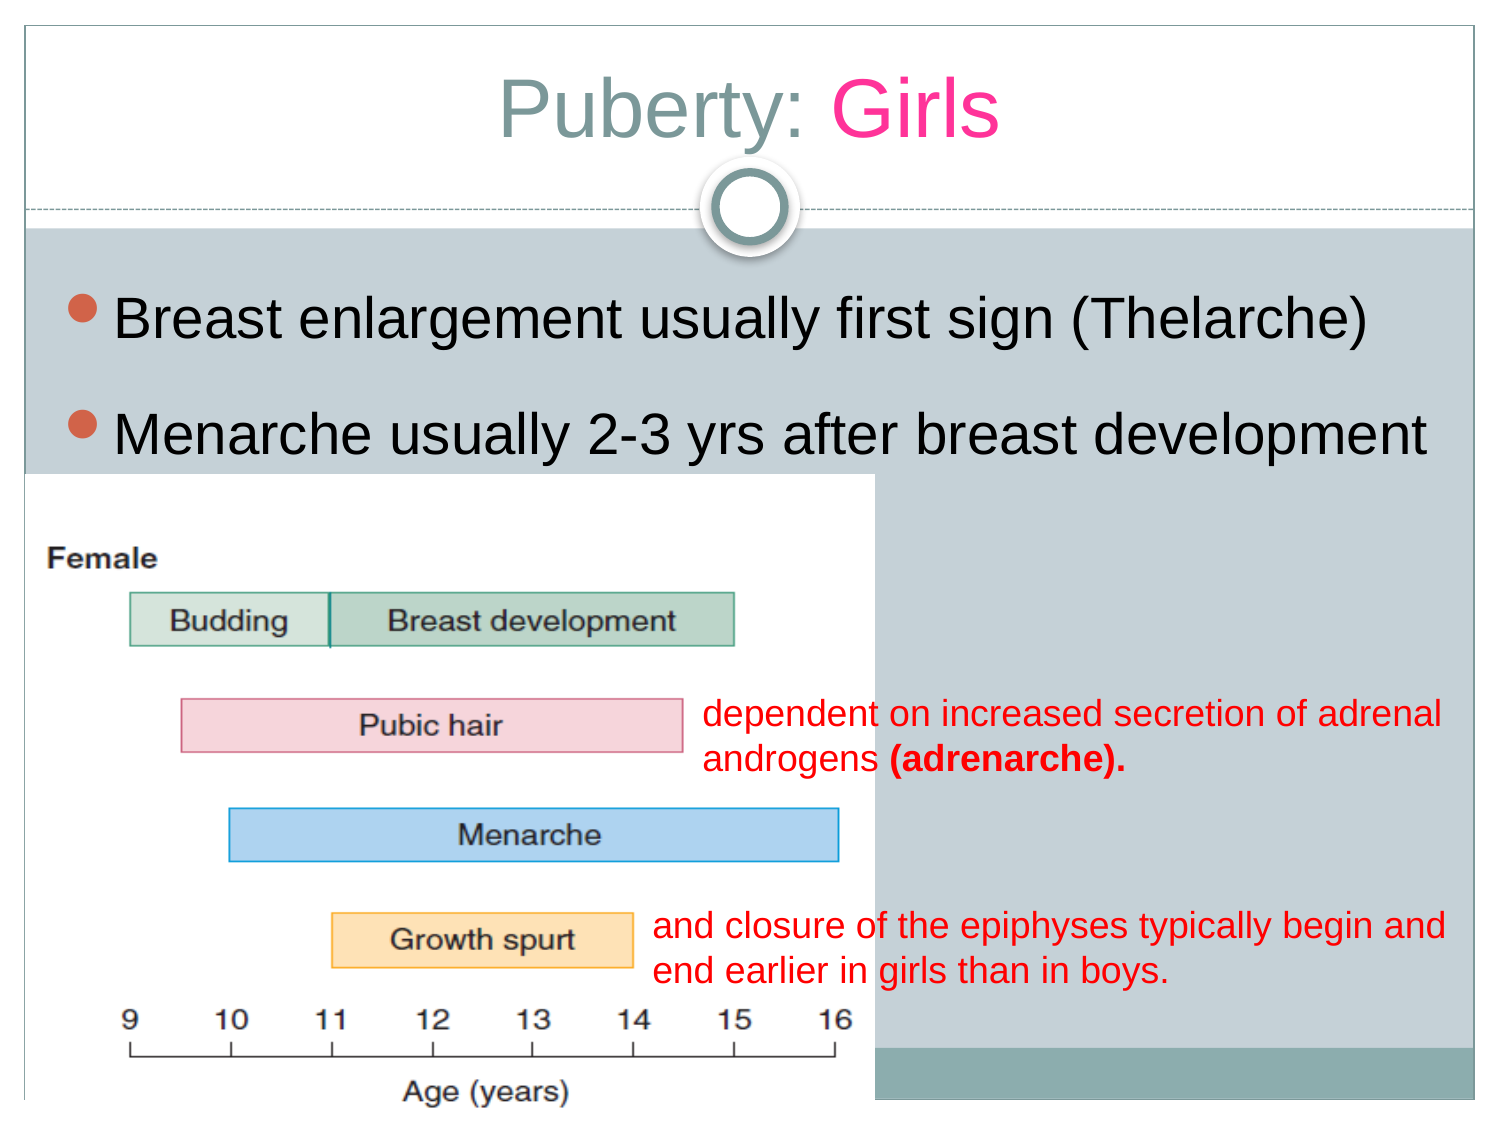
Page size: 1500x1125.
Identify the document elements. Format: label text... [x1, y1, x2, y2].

list Breast enlargement usually first sign (Thelarche) Menarche usually 2-3 yrs after breast development [49, 237, 1445, 475]
title Puberty: Girls [49, 37, 1450, 162]
text_box and closure of the epiphyses typically begin and end earlier in girls than in boys. [881, 893, 1463, 999]
text_box dependent on increased secretion of adrenal androgens (adrenarche). [881, 681, 1463, 787]
picture [24, 474, 876, 1125]
